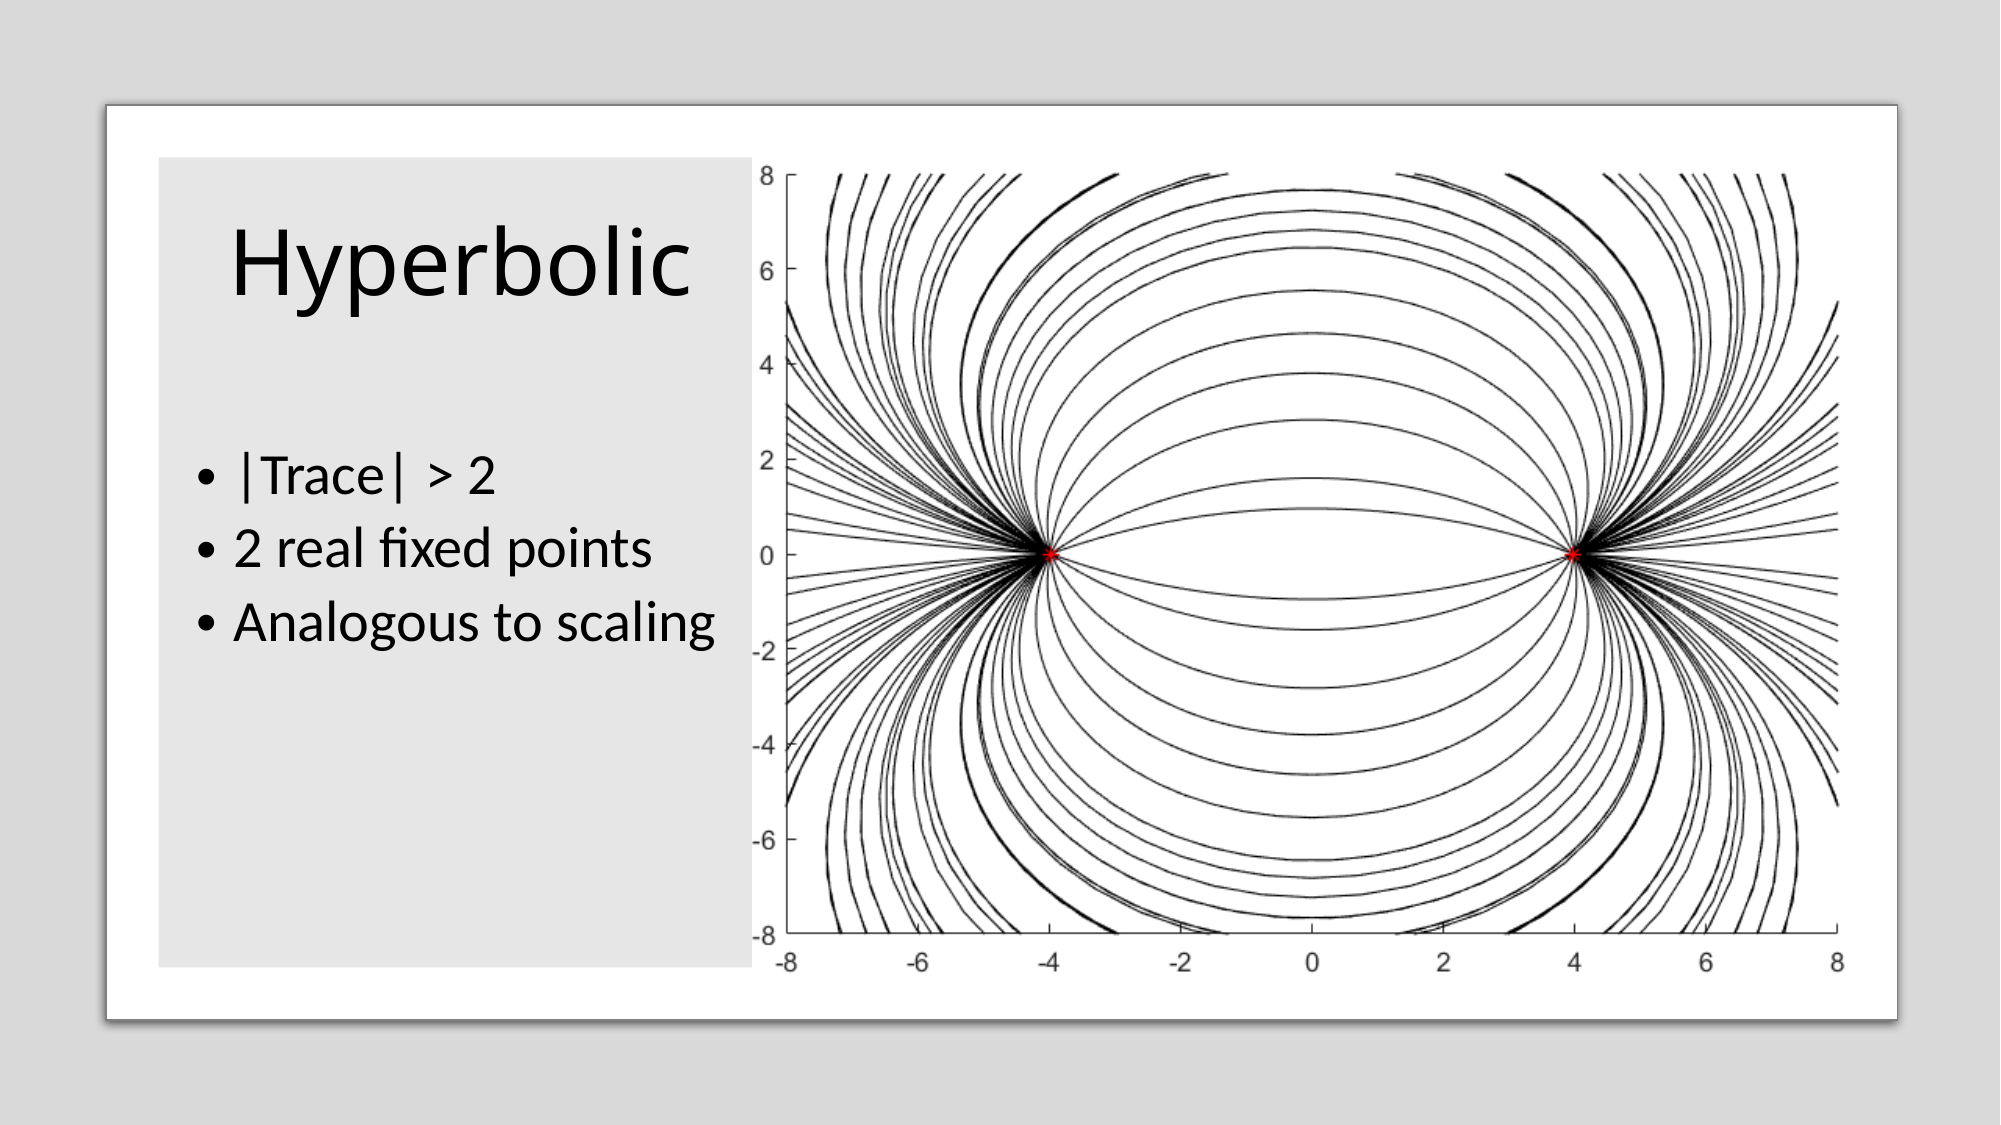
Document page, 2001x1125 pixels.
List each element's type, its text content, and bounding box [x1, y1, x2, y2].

list |Trace| > 2 2 real fixed points Analogous to scaling [181, 445, 752, 968]
title Hyperbolic [168, 157, 752, 375]
text_box [158, 156, 1846, 968]
text_box [105, 104, 1898, 1021]
text_box [0, 0, 2000, 1125]
picture [752, 157, 1846, 978]
